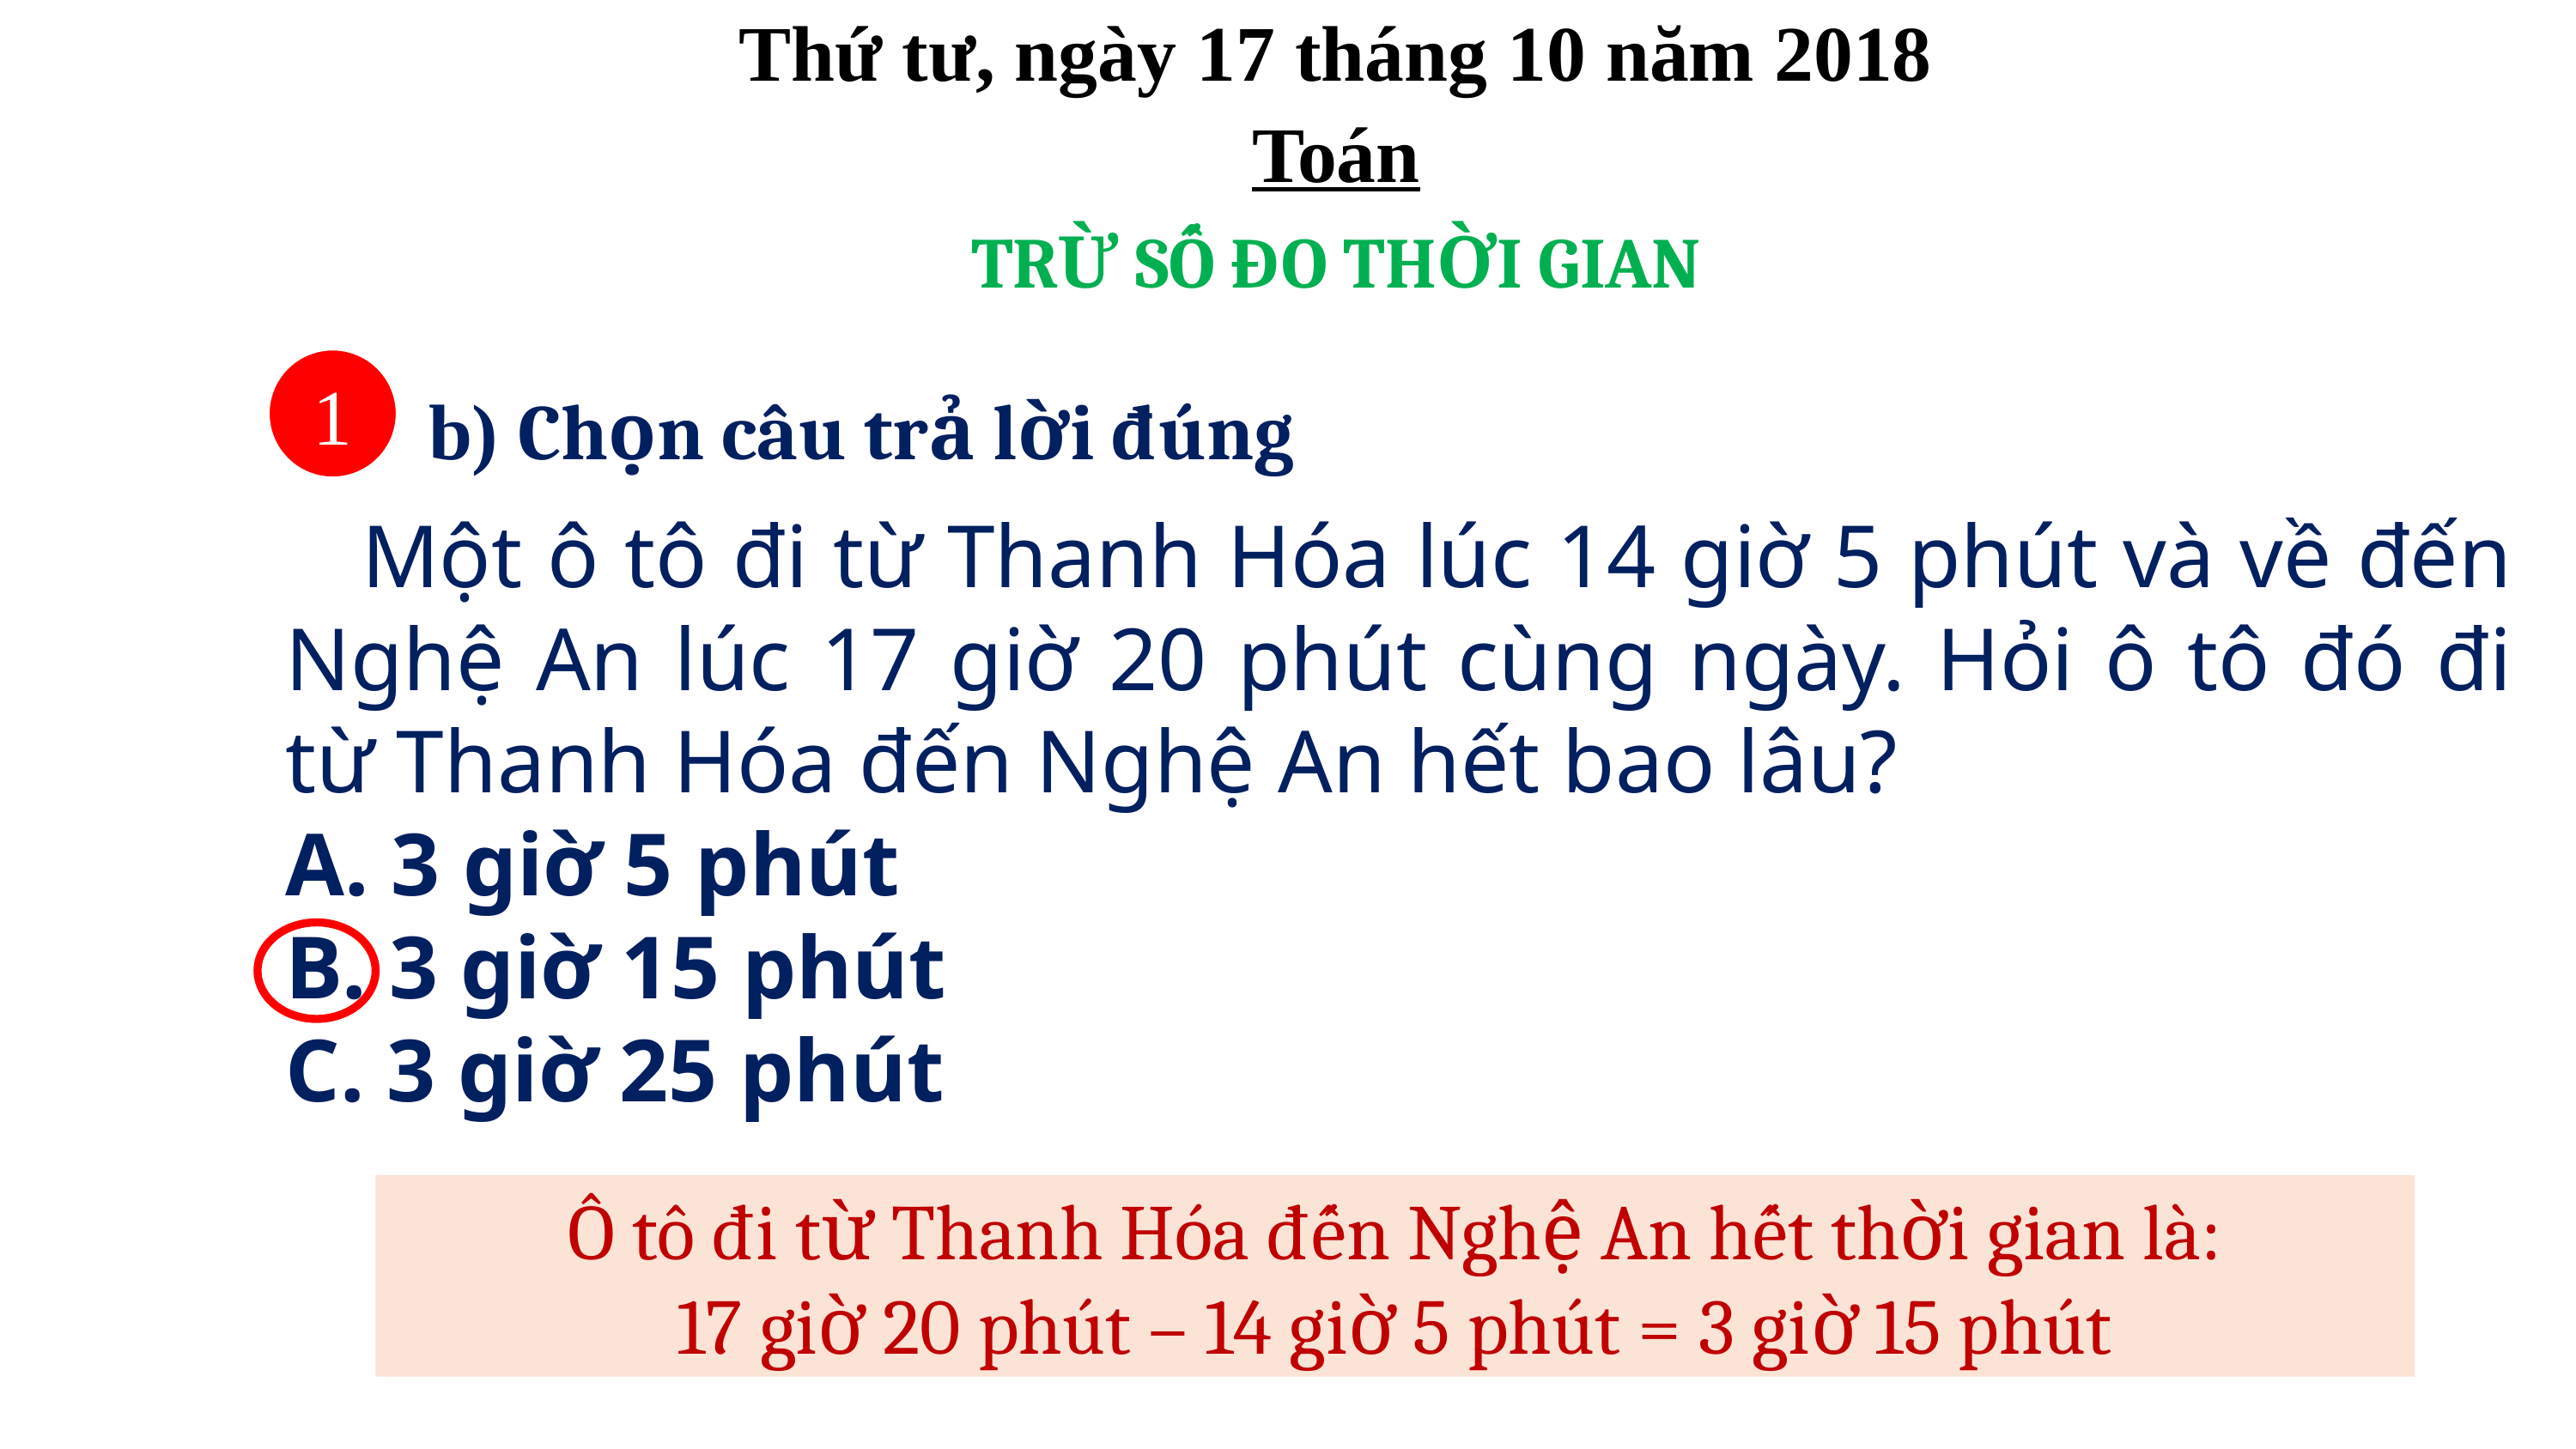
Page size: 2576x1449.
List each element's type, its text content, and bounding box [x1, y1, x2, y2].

text_box TRỪ SỐ ĐO THỜI GIAN [874, 209, 1798, 309]
text_box [256, 920, 377, 1021]
text_box Thứ tư, ngày 17 tháng 10 năm 2018 [327, 0, 2346, 97]
text_box b) Chọn câu trả lời đúng [416, 327, 1621, 482]
text_box 1 [266, 348, 399, 480]
text_box Một ô tô đi từ Thanh Hóa lúc 14 giờ 5 phút và về đến Nghệ An lúc 17 giờ 20 phút cùng ngày. Hỏi ô tô đó đi từ Thanh Hóa đến Nghệ An hết bao lâu? A. 3 giờ 5 phút B. 3 giờ 15 phút C. 3 giờ 25 phút [272, 494, 2527, 1126]
text_box Toán [327, 97, 2346, 205]
text_box Ô tô đi từ Thanh Hóa đến Nghệ An hết thời gian là: 17 giờ 20 phút – 14 giờ 5 phút = 3 giờ 15 phút [375, 1174, 2415, 1377]
